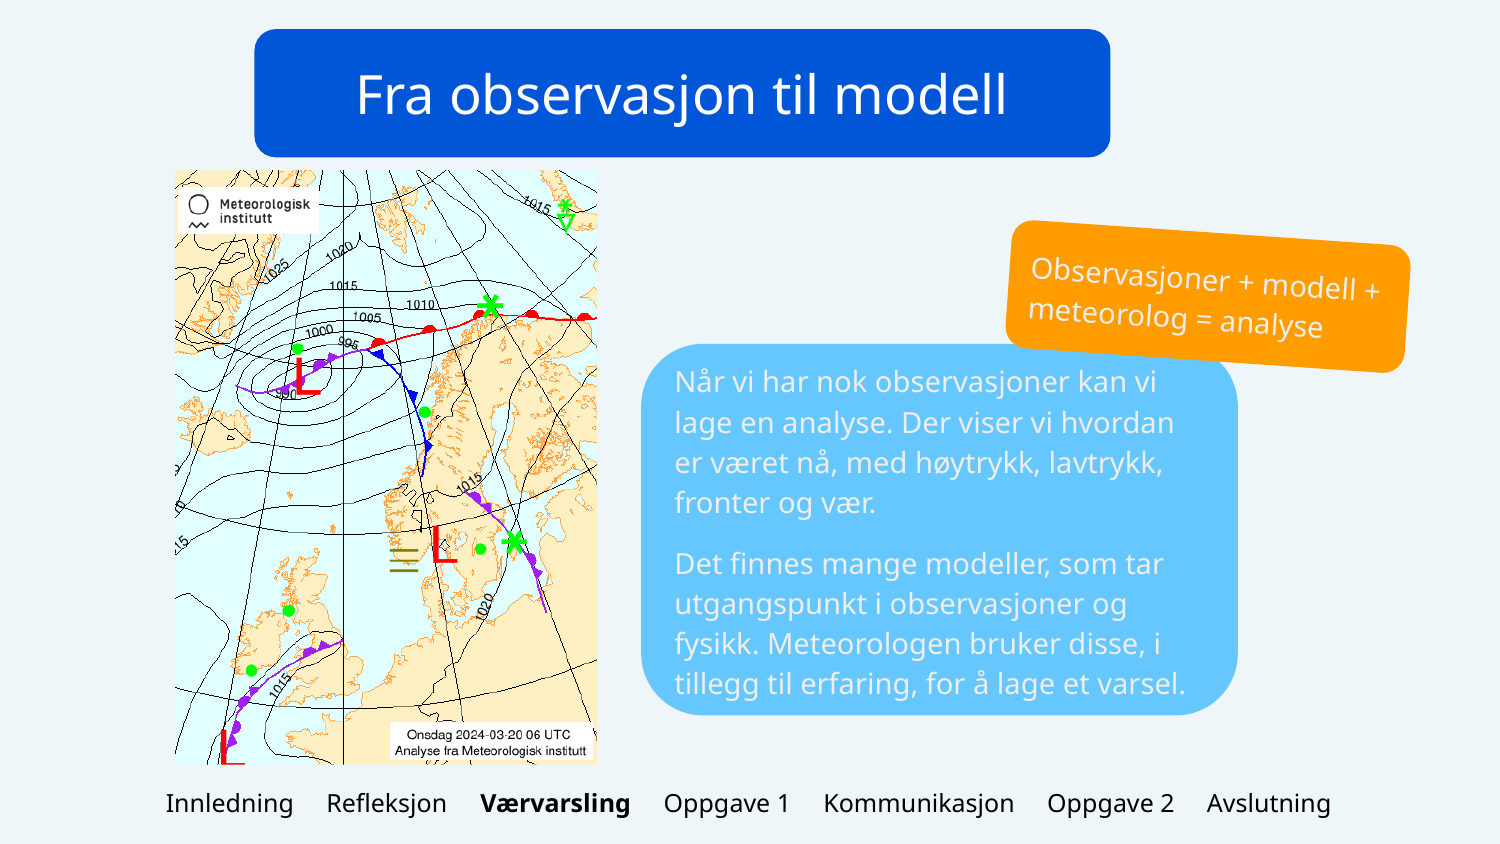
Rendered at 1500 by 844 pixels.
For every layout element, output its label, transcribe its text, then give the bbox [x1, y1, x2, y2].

text_box Innledning Refleksjon Værvarsling Oppgave 1 Kommunikasjon Oppgave 2 Avslutning [80, 764, 1419, 840]
text_box Observasjoner + modell + meteorolog = analyse [1005, 220, 1411, 373]
picture [175, 169, 597, 765]
text_box Fra observasjon til modell [254, 29, 1111, 158]
text_box Når vi har nok observasjoner kan vi lage en analyse. Der viser vi hvordan er været nå, med høytrykk, lavtrykk, fronter og vær. Det finnes mange modeller, som tar utgangspunkt i observasjoner og fysikk. Meteorologen bruker disse, i tillegg til erfaring, for å lage et varsel. [641, 343, 1238, 716]
